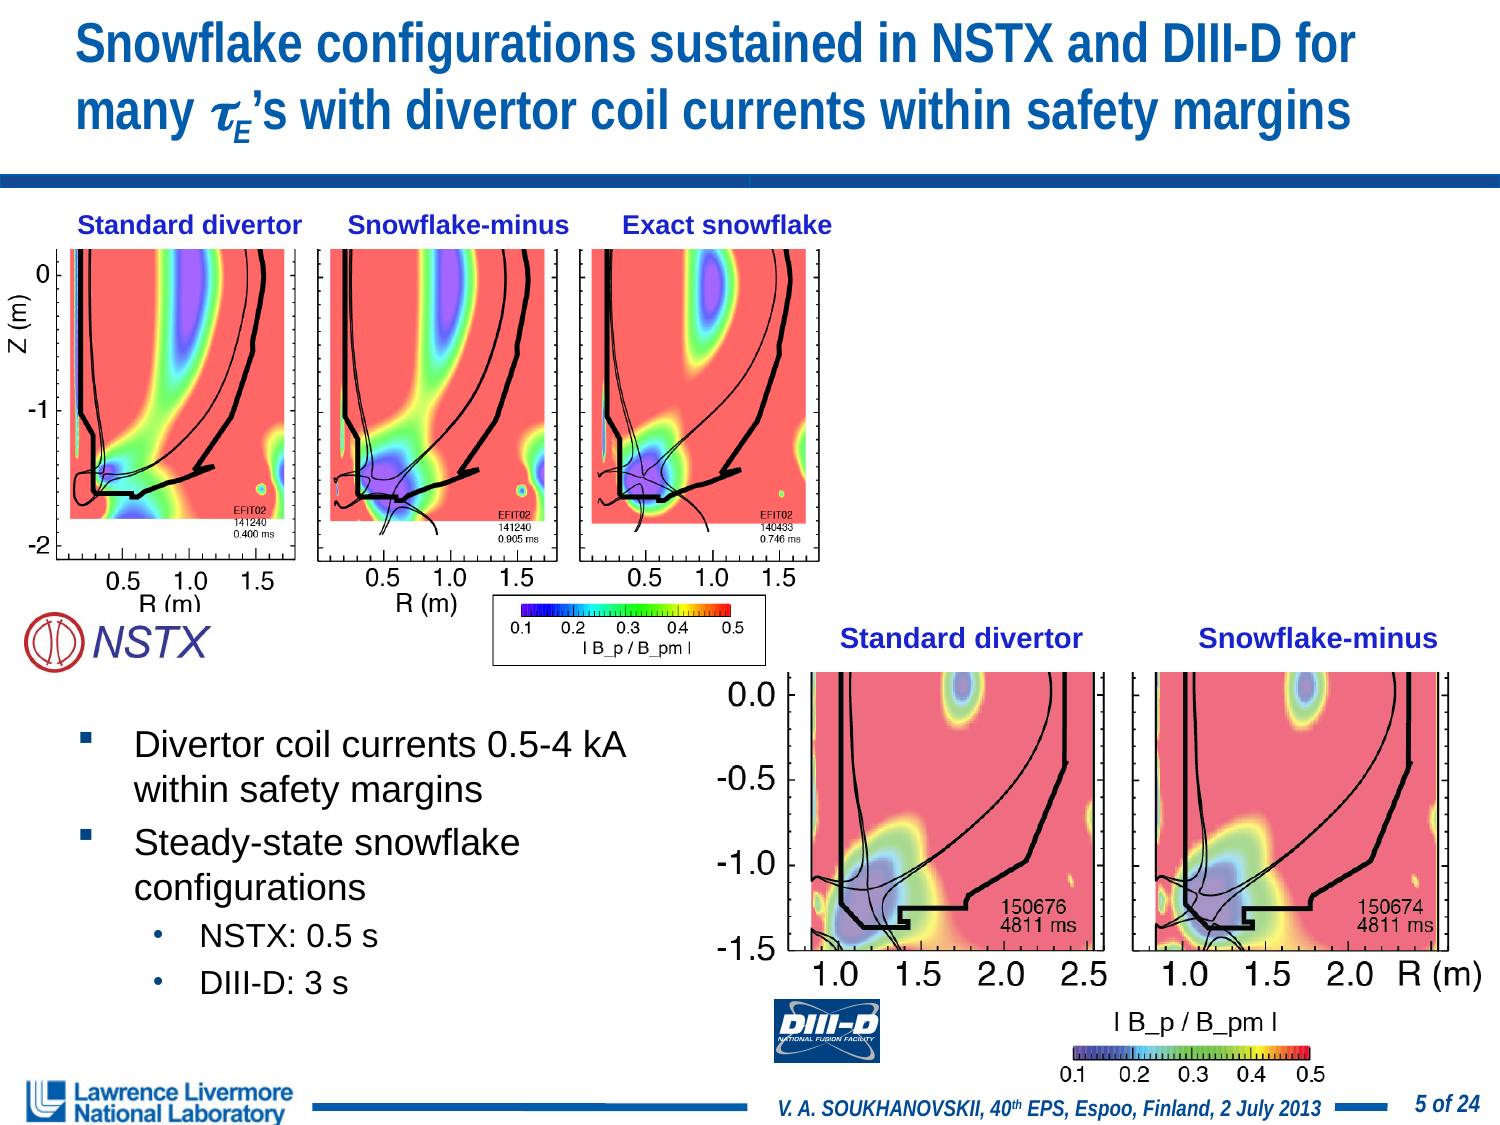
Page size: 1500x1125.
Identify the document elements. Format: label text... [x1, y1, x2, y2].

title Snowflake configurations sustained in NSTX and DIII-D for many tE’s with divertor coil currents within safety margins [74, 24, 1426, 159]
list Divertor coil currents 0.5-4 kA within safety margins Steady-state snowflake configurations NSTX: 0.5 s DIII-D: 3 s [62, 712, 676, 1051]
picture [0, 249, 826, 676]
picture [699, 672, 1488, 1088]
text_box Standard divertor Snowflake-minus [829, 612, 1488, 663]
text_box Standard divertor Snowflake-minus Exact snowflake [62, 199, 863, 248]
picture [24, 1079, 300, 1125]
